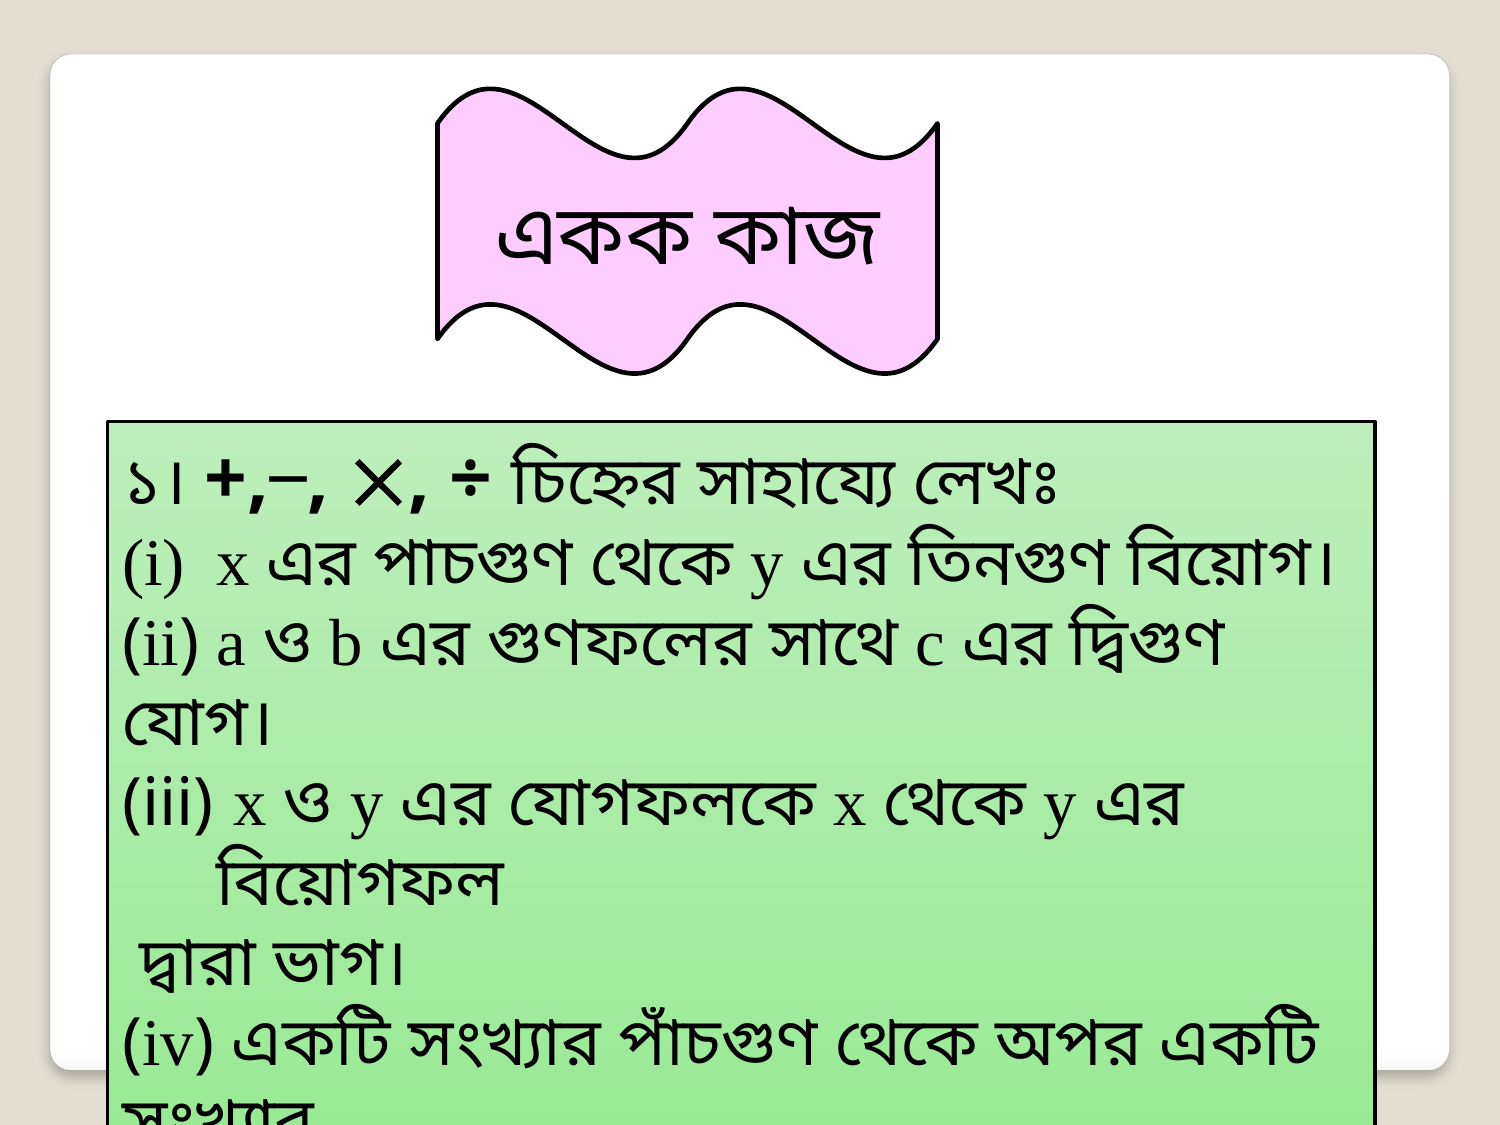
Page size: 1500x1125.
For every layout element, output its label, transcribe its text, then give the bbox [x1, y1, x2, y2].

text_box ১। +, ̶ , , ÷ চিহ্নের সাহায্যে লেখঃ x এর পাচগুণ থেকে y এর তিনগুণ বিয়োগ। (ii) a ও b এর গুণফলের সাথে c এর দ্বিগুণ যোগ। x ও y এর যোগফলকে x থেকে y এর বিয়োগফল দ্বারা ভাগ। (iv) একটি সংখ্যার পাঁচগুণ থেকে অপর একটি সংখ্যার চারগুন বিয়োগ। [107, 421, 1375, 1125]
text_box একক কাজ [433, 85, 941, 377]
